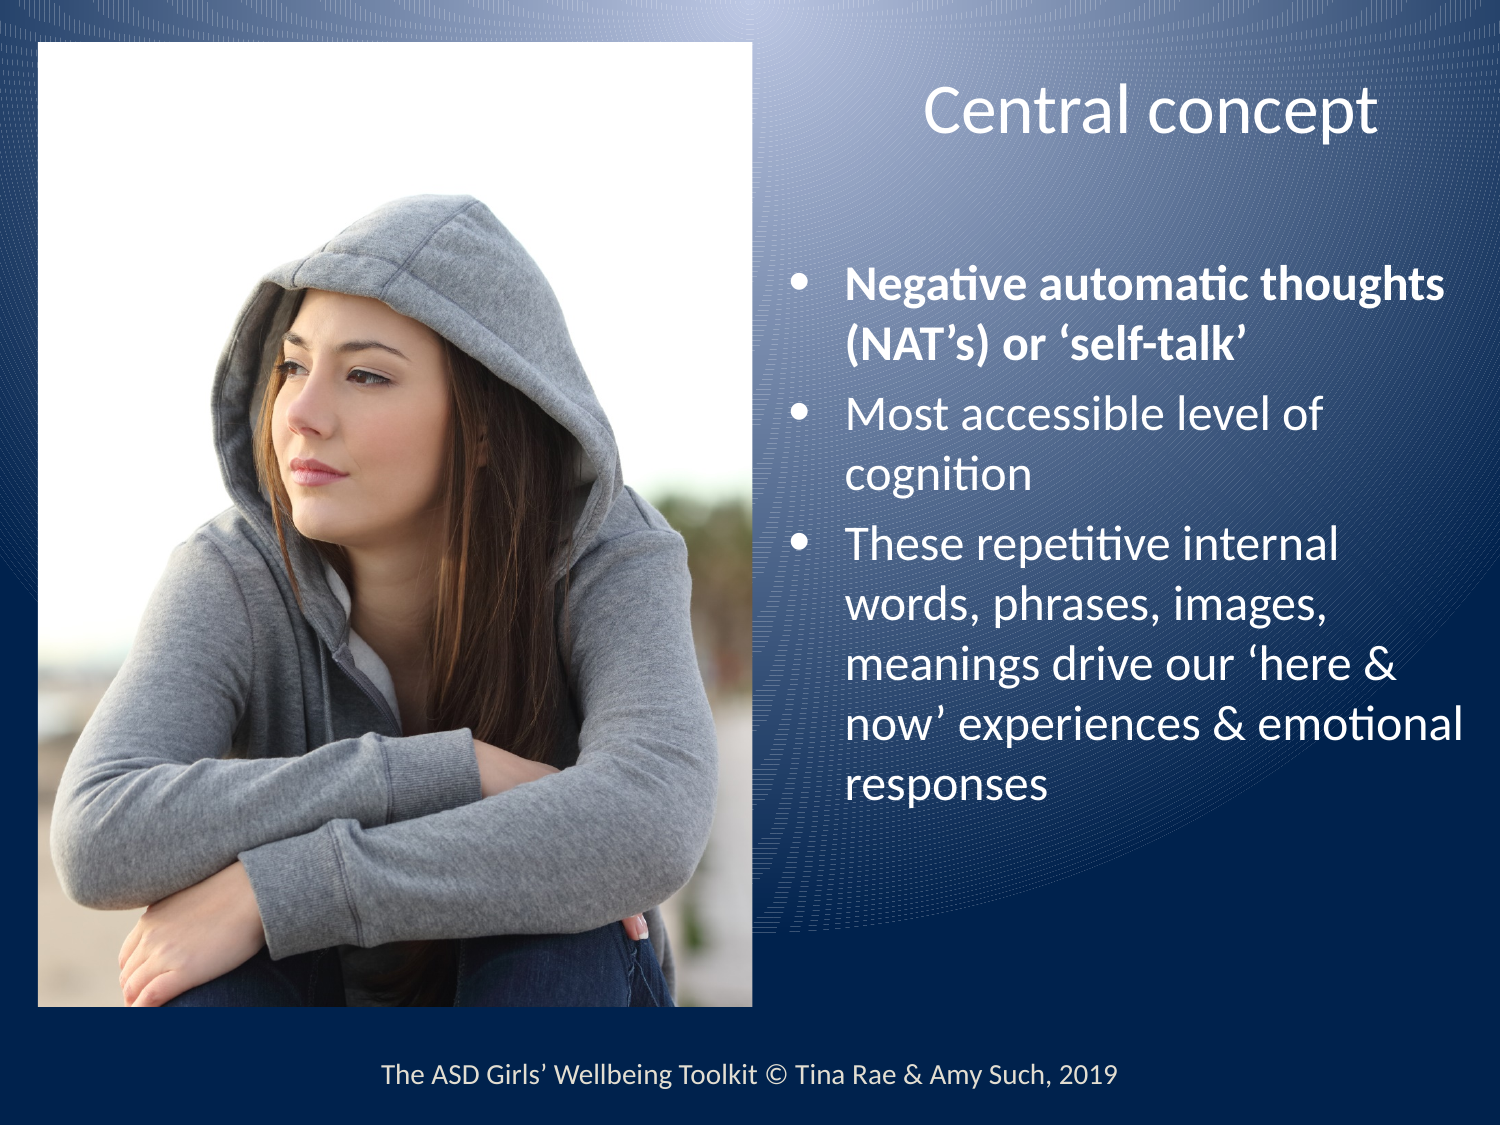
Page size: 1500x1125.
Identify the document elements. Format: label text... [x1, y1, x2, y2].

title Central concept [820, 54, 1483, 209]
text_box Negative automatic thoughts (NAT’s) or ‘self-talk’ Most accessible level of cognition These repetitive internal words, phrases, images, meanings drive our ‘here & now’ experiences & emotional responses [773, 243, 1485, 929]
picture [37, 42, 753, 1008]
footer The ASD Girls’ Wellbeing Toolkit © Tina Rae & Amy Such, 2019 [29, 1042, 1471, 1103]
